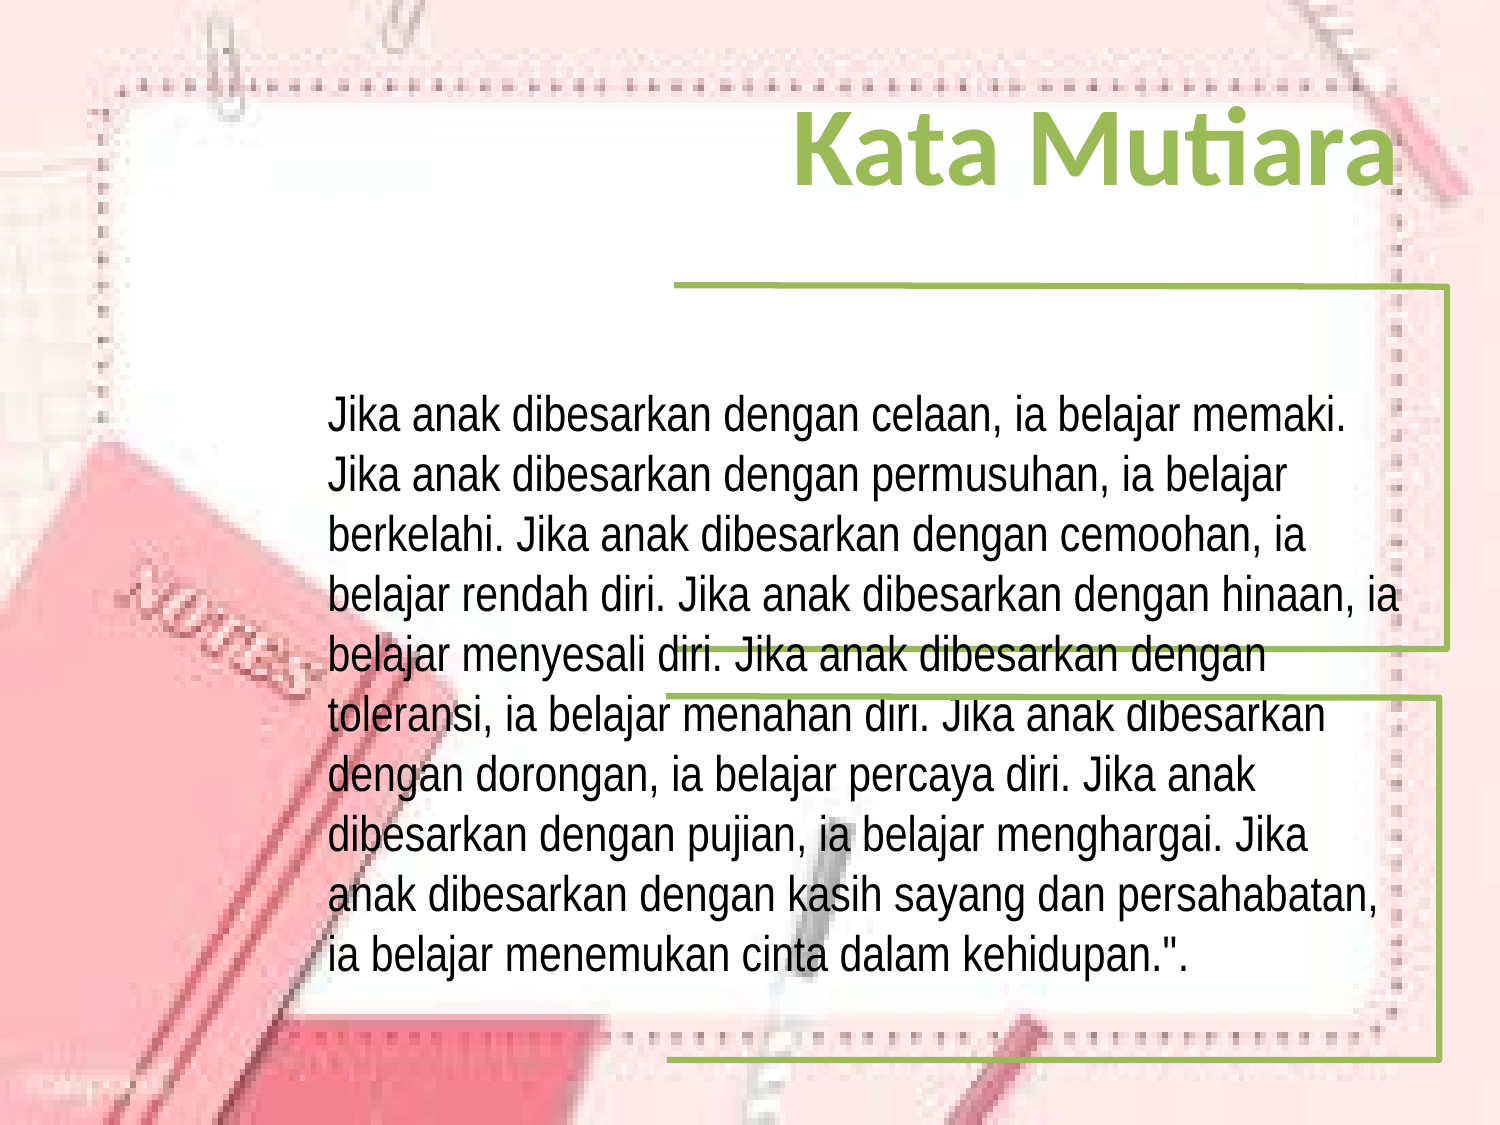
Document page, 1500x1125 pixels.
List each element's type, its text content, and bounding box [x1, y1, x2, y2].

text_box [673, 283, 1450, 651]
text_box [666, 694, 1442, 1063]
text_box Jika anak dibesarkan dengan celaan, ia belajar memaki. Jika anak dibesarkan dengan permusuhan, ia belajar berkelahi. Jika anak dibesarkan dengan cemoohan, ia belajar rendah diri. Jika anak dibesarkan dengan hinaan, ia belajar menyesali diri. Jika anak dibesarkan dengan toleransi, ia belajar menahan diri. Jika anak dibesarkan dengan dorongan, ia belajar percaya diri. Jika anak dibesarkan dengan pujian, ia belajar menghargai. Jika anak dibesarkan dengan kasih sayang dan persahabatan, ia belajar menemukan cinta dalam kehidupan.". [312, 373, 1421, 989]
picture [0, 0, 1500, 1125]
text_box Kata Mutiara [753, 65, 1440, 204]
